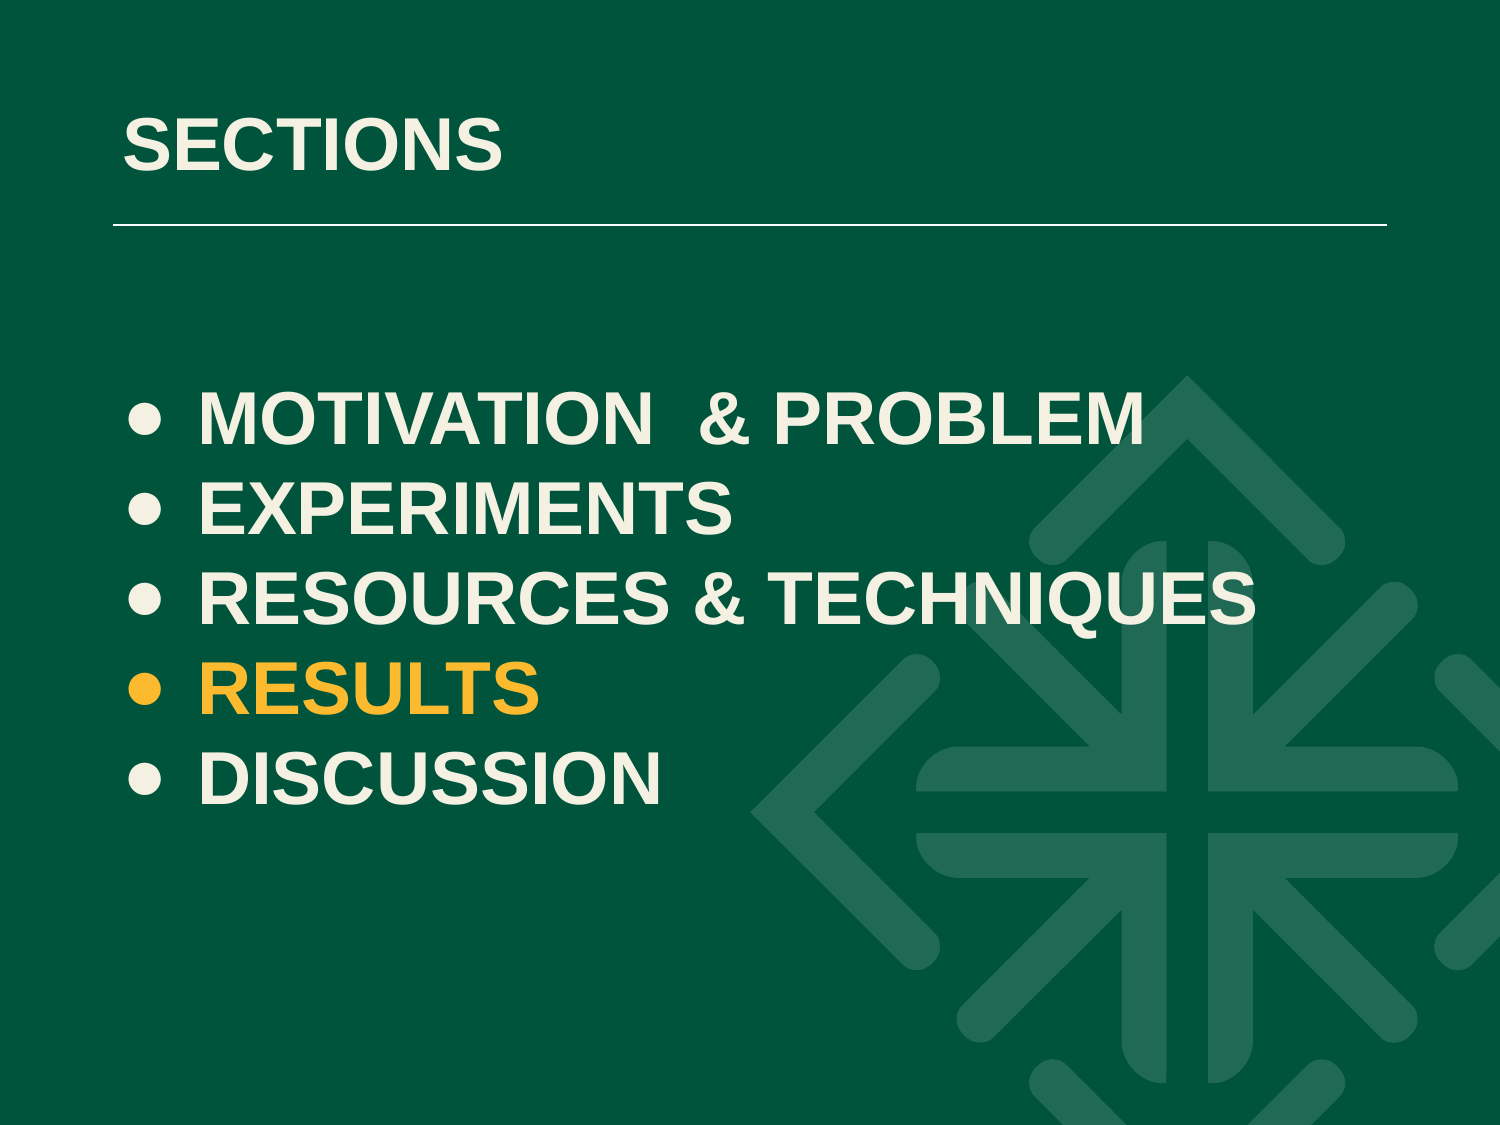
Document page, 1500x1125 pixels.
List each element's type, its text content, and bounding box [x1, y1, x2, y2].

text_box Sections [107, 87, 1341, 215]
text_box Motivation & Problem Experiments Resources & Techniques Results Discussion [107, 362, 1341, 1001]
text_box [102, 53, 815, 180]
